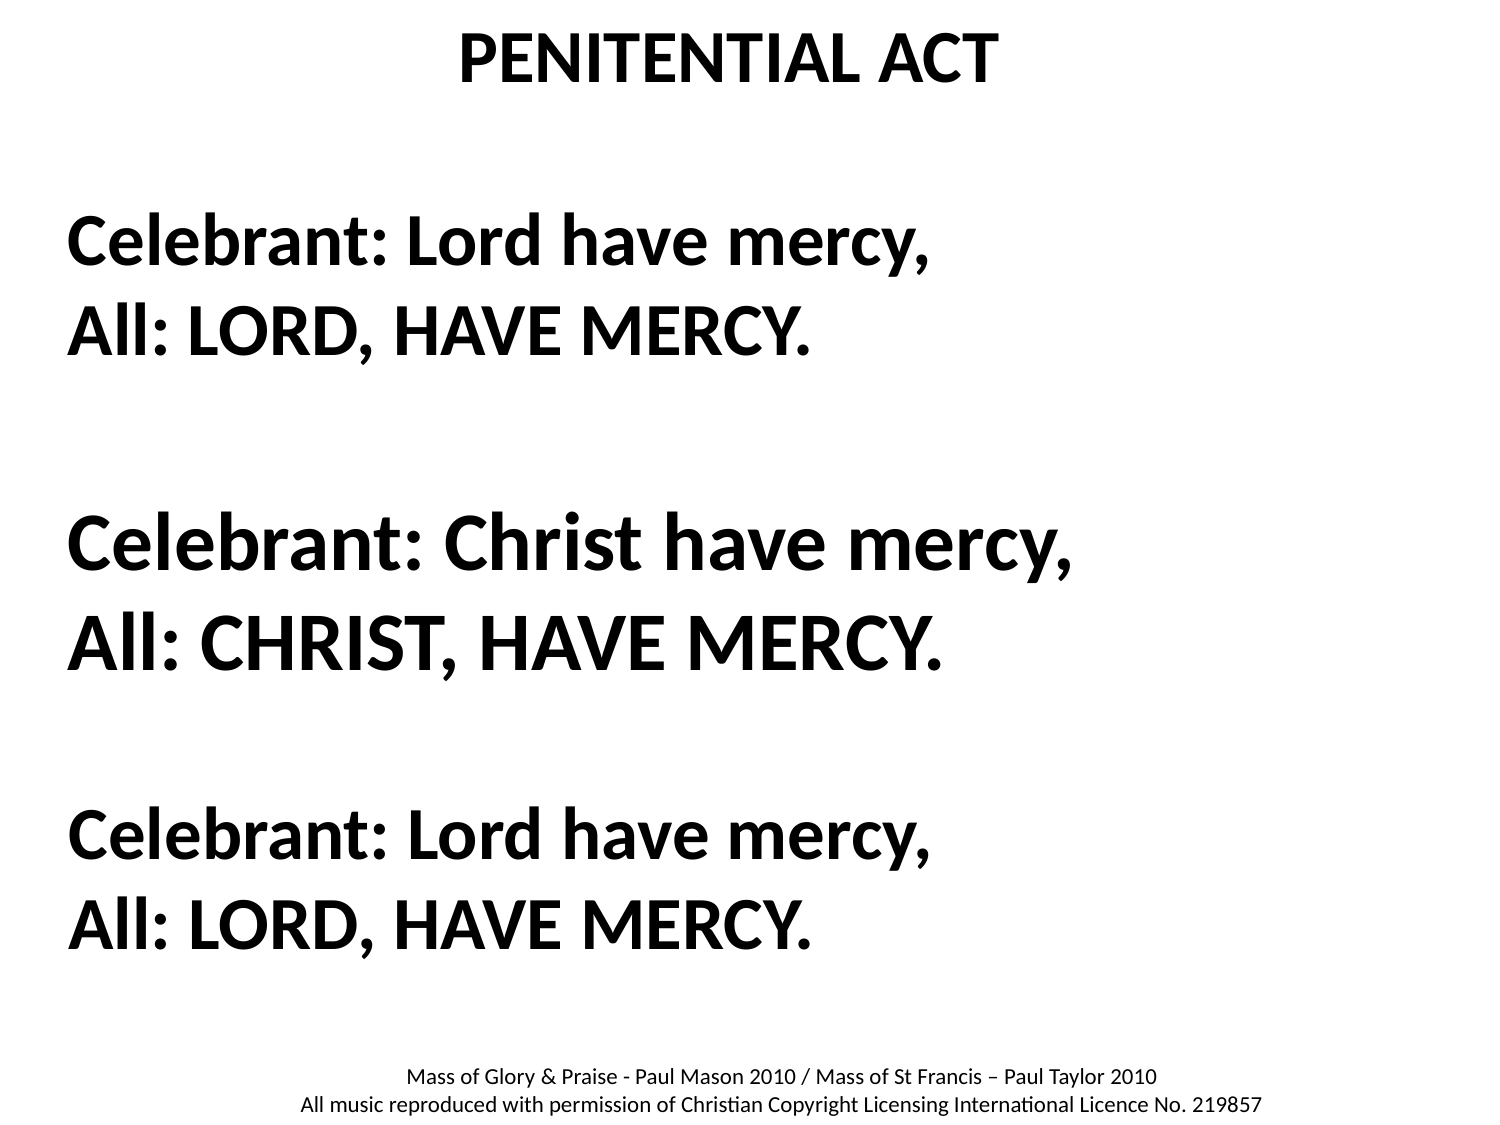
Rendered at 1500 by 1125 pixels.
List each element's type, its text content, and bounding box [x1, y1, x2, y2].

text_box Celebrant: Lord have mercy, All: LORD, HAVE MERCY. [53, 777, 1136, 972]
text_box Mass of Glory & Praise - Paul Mason 2010 / Mass of St Francis – Paul Taylor 2010 All music reproduced with permission of Christian Copyright Licensing International Licence No. 219857 [64, 1054, 1500, 1124]
text_box PENITENTIAL ACT [0, 0, 1459, 105]
text_box Celebrant: Lord have mercy, All: LORD, HAVE MERCY. [53, 182, 1500, 378]
text_box Celebrant: Christ have mercy, All: CHRIST, HAVE MERCY. [53, 479, 1165, 695]
